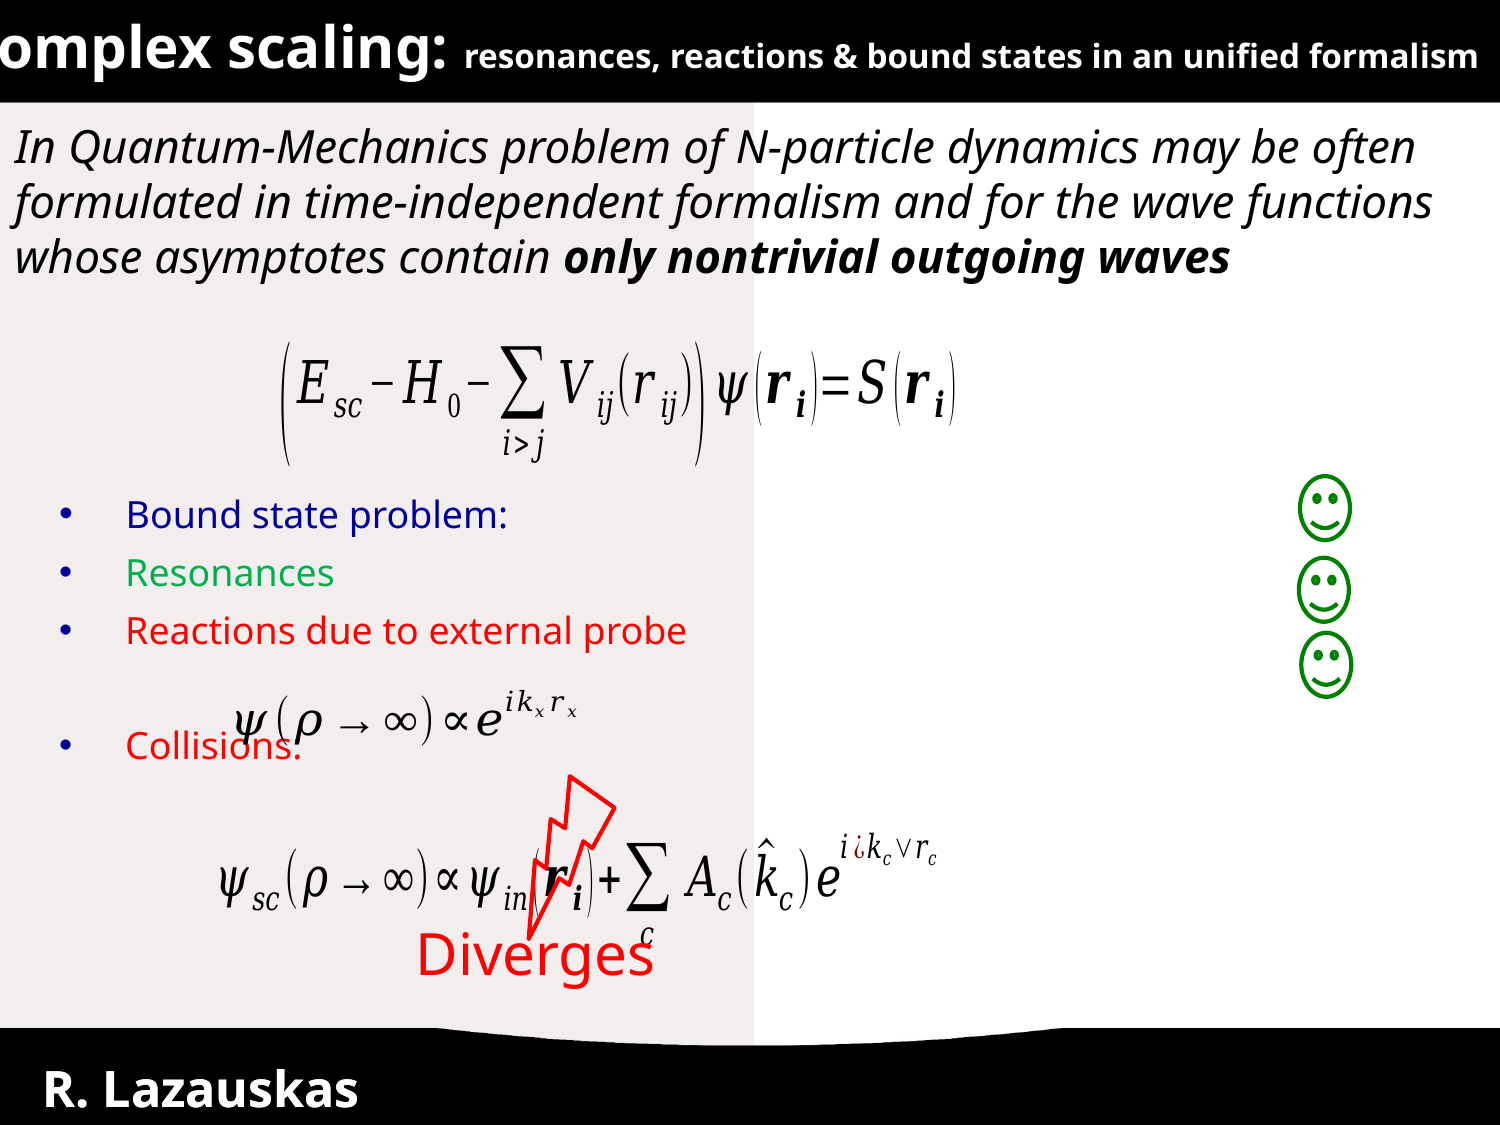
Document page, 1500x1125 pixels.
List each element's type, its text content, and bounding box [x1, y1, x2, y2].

text_box In Quantum-Mechanics problem of N-particle dynamics may be often formulated in time-independent formalism and for the wave functions whose asymptotes contain only nontrivial outgoing waves [0, 110, 1468, 291]
text_box Diverges [400, 909, 671, 995]
text_box R. Lazauskas [27, 1049, 375, 1125]
text_box 25/05/2016 [75, 1024, 425, 1103]
picture [0, 0, 1500, 1125]
text_box Complex scaling: resonances, reactions & bound states in an unified formalism [0, 2, 1496, 88]
text_box [1299, 630, 1354, 699]
text_box [1296, 555, 1351, 624]
text_box [1297, 474, 1353, 543]
text_box [529, 774, 617, 909]
